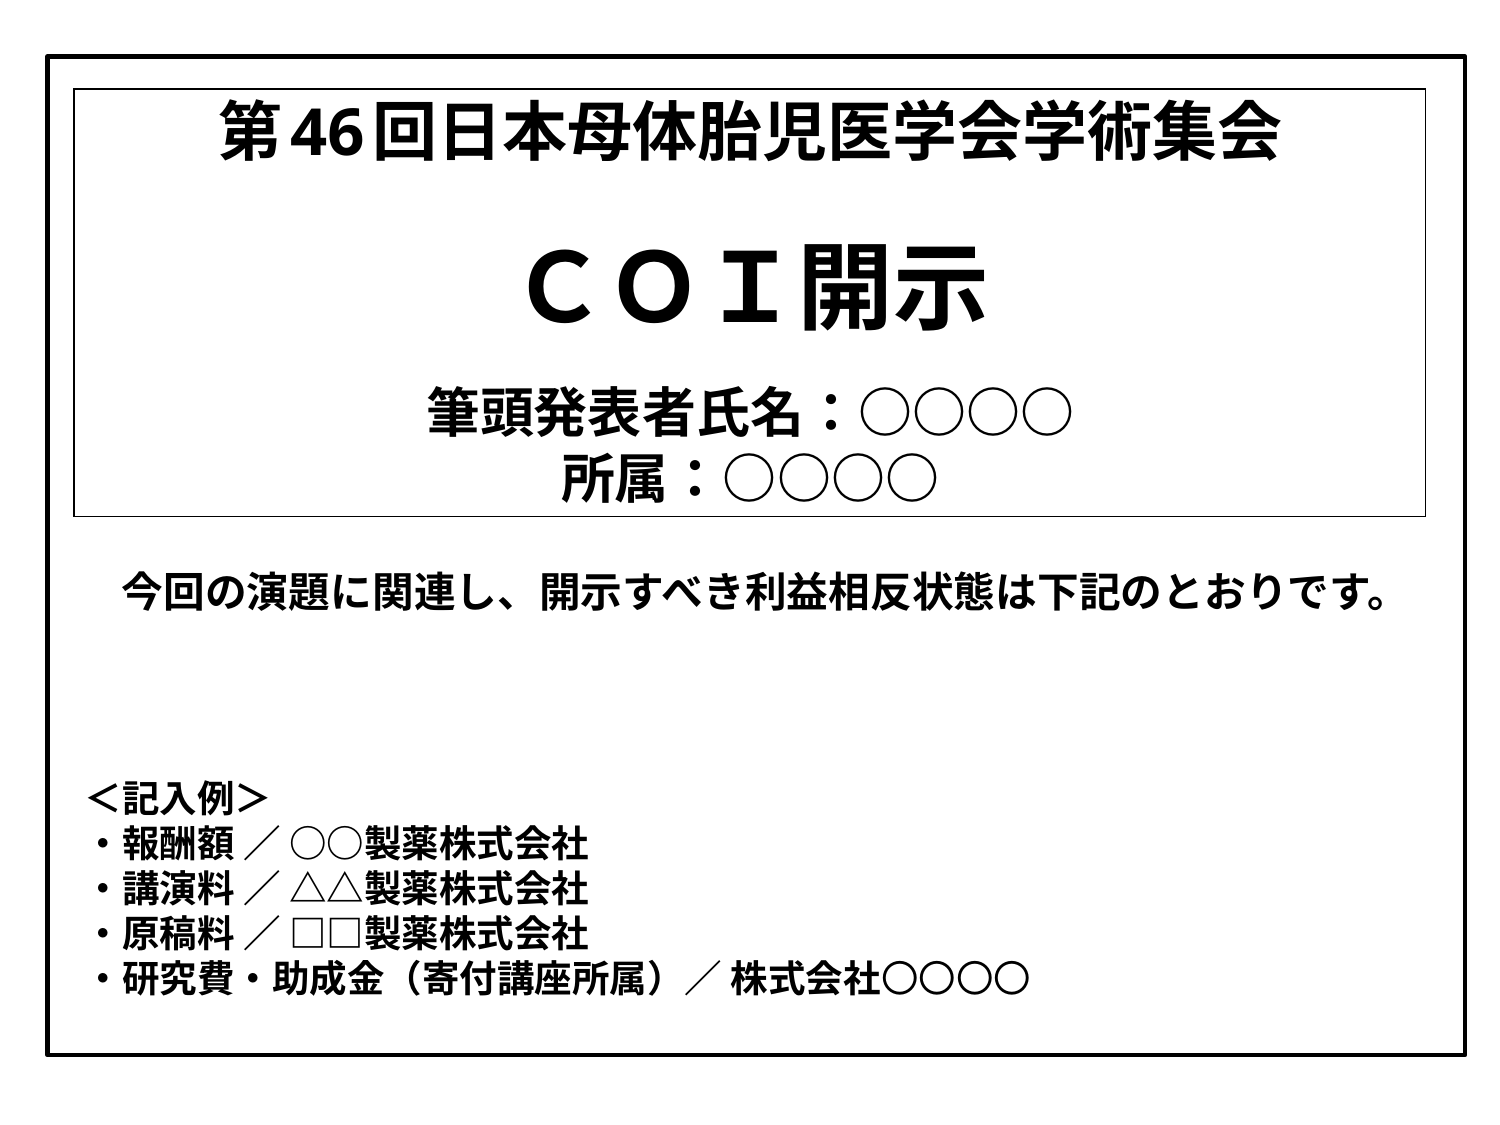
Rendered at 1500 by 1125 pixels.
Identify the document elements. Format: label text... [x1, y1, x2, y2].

text_box ＜記入例＞ ・報酬額 ／ ○○製薬株式会社 ・講演料 ／ △△製薬株式会社 ・原稿料 ／ □□製薬株式会社 ・研究費・助成金（寄付講座所属）／ 株式会社〇〇〇〇 [70, 767, 1453, 1008]
text_box 第46回日本母体胎児医学会学術集会 ＣＯＩ開示 筆頭発表者氏名：○○○○ 所属：○○○○ [74, 88, 1426, 517]
text_box [47, 56, 1466, 1055]
text_box 今回の演題に関連し、開示すべき利益相反状態は下記のとおりです。 [73, 568, 1457, 687]
